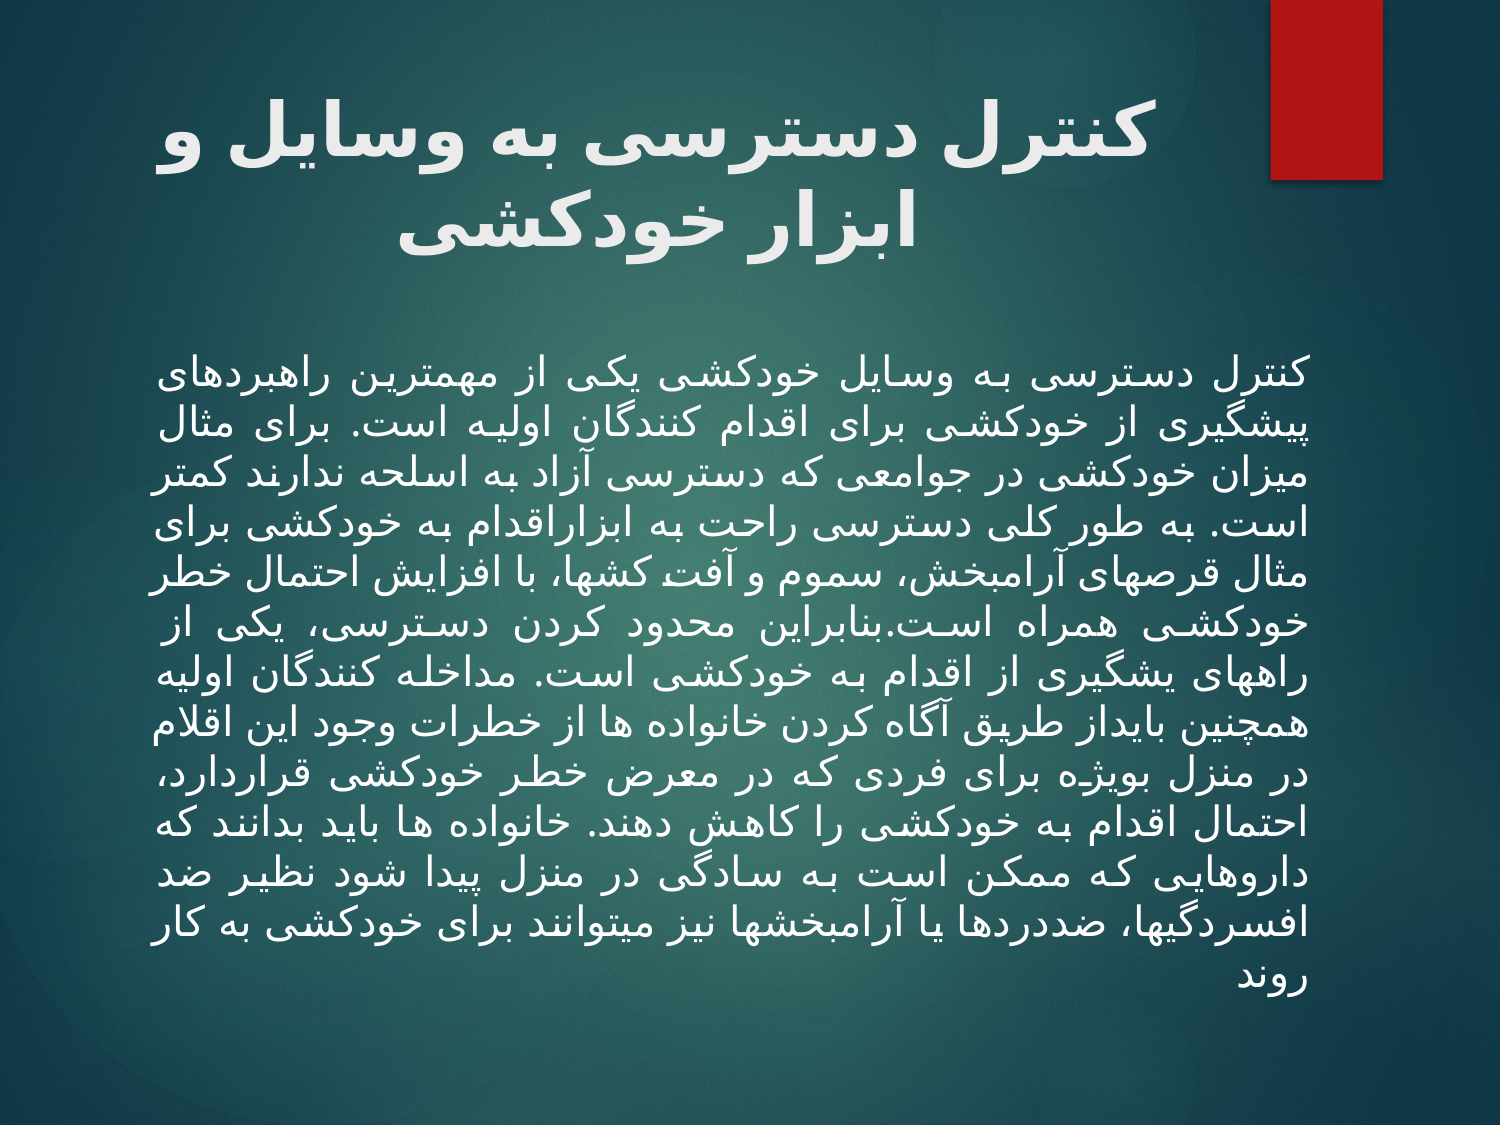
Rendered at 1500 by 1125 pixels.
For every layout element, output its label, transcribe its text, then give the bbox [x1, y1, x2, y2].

title کنترل دسترسی به وسایل و ابزار خودکشی [79, 74, 1237, 304]
list کنترل دسترسی به وسایل خودکشی یکی از مهمترین راهبردهای پیشگیری از خودکشی برای اقدام کنندگان اولیه است. برای مثال میزان خودکشی در جوامعی که دسترسی آزاد به اسلحه ندارند کمتر است. به طور کلی دسترسی راحت به ابزاراقدام به خودکشی برای مثال قرصهای آرامبخش، سموم و آفت کشها، با افزایش احتمال خطر خودکشی همراه است.بنابراین محدود کردن دسترسی، یکی از راههای یشگیری از اقدام به خودکشی است. مداخله کنندگان اولیه همچنین بایداز طریق آگاه کردن خانواده ها از خطرات وجود این اقلام در منزل بویژه برای فردی که در معرض خطر خودکشی قراردارد، احتمال اقدام به خودکشی را کاهش دهند. خانواده ها باید بدانند که داروهایی که ممکن است به سادگی در منزل پیدا شود نظیر ضد افسردگیها، ضددردها یا آرامبخشها نیز میتوانند برای خودکشی به کار روند [135, 336, 1325, 1025]
